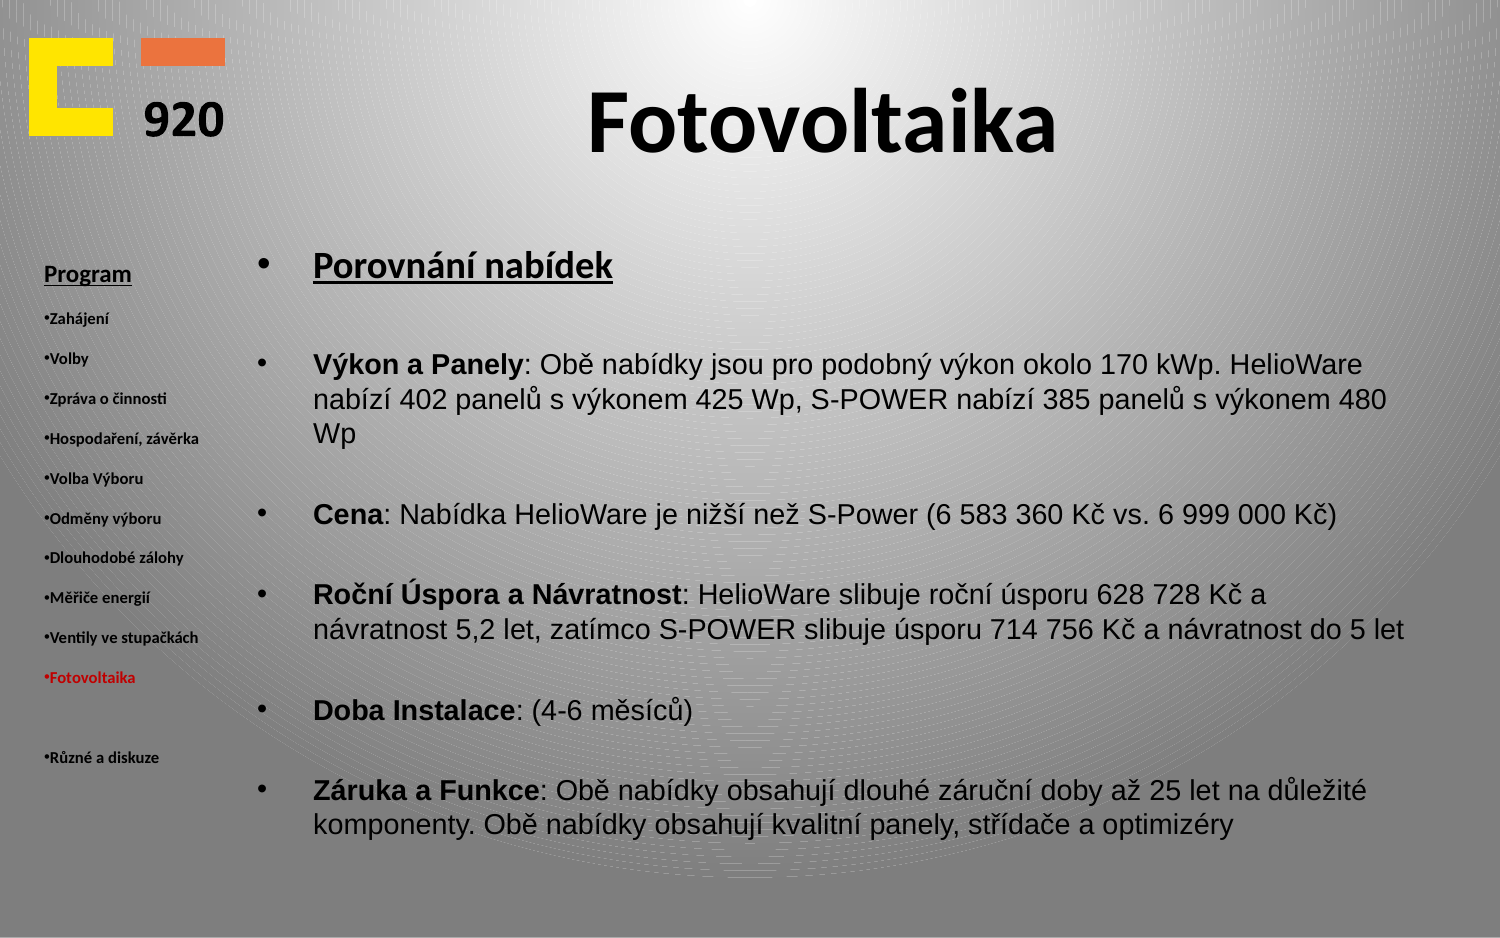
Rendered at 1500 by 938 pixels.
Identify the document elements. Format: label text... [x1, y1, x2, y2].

title Fotovoltaika [242, 37, 1425, 194]
text_box Program Zahájení Volby Zpráva o činnosti Hospodaření, závěrka Volba Výboru Odměny výboru Dlouhodobé zálohy Měřiče energií Ventily ve stupačkách Fotovoltaika Různé a diskuze [29, 220, 219, 815]
list Porovnání nabídek Výkon a Panely: Obě nabídky jsou pro podobný výkon okolo 170 kWp. HelioWare nabízí 402 panelů s výkonem 425 Wp, S-POWER nabízí 385 panelů s výkonem 480 Wp Cena: Nabídka HelioWare je nižší než S-Power (6 583 360 Kč vs. 6 999 000 Kč) Roční Úspora a Návratnost: HelioWare slibuje roční úsporu 628 728 Kč a návratnost 5,2 let, zatímco S-POWER slibuje úsporu 714 756 Kč a návratnost do 5 let Doba Instalace: (4-6 měsíců) Záruka a Funkce: Obě nabídky obsahují dlouhé záruční doby až 25 let na důležité komponenty. Obě nabídky obsahují kvalitní panely, střídače a optimizéry [242, 232, 1424, 871]
